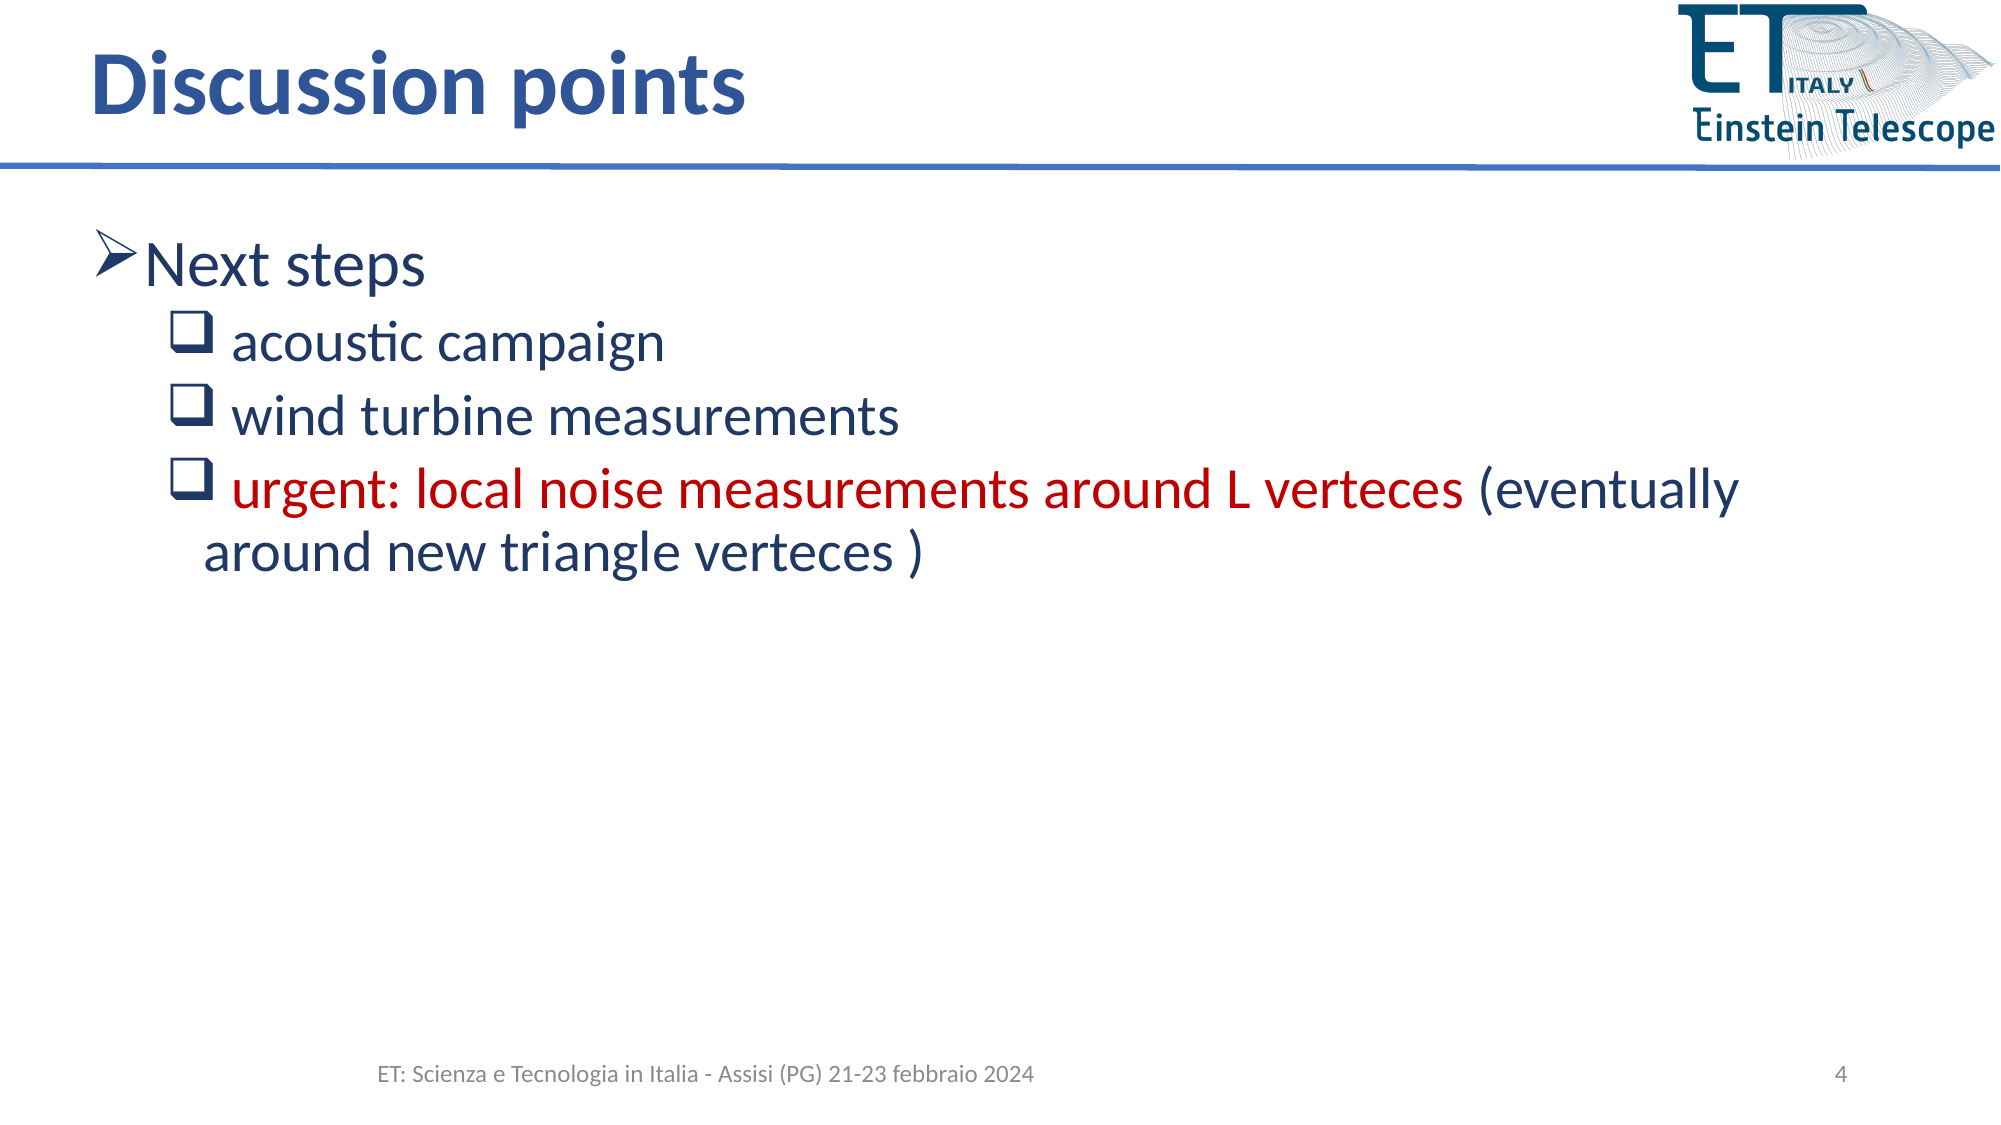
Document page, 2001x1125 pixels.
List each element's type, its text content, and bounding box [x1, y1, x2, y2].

title Discussion points [75, 3, 1863, 166]
slide_number 4 [1412, 1042, 1863, 1103]
footer ET: Scienza e Tecnologia in Italia - Assisi (PG) 21-23 febbraio 2024 [75, 1042, 1338, 1103]
list Next steps acoustic campaign wind turbine measurements urgent: local noise measurements around L verteces (eventually around new triangle verteces ) [75, 221, 1925, 987]
